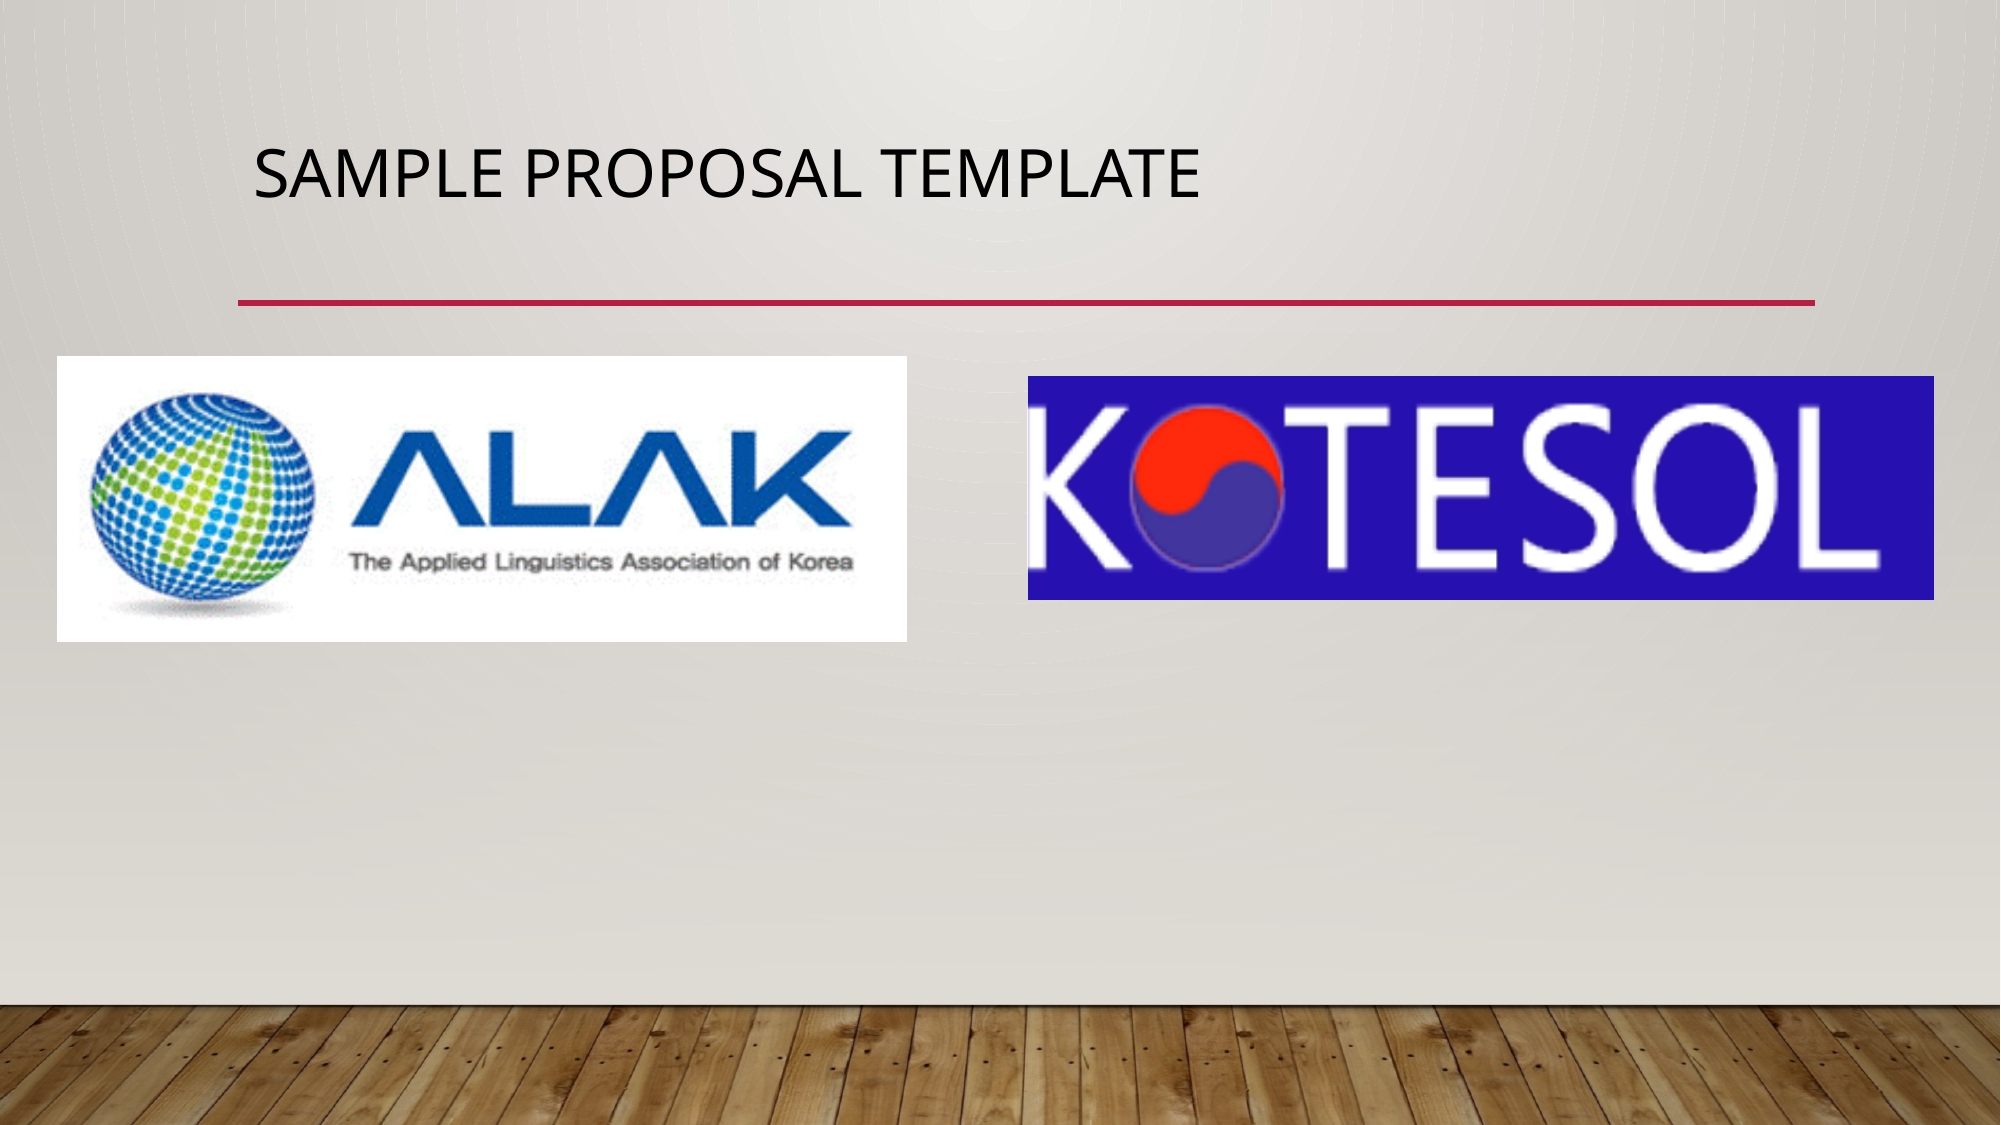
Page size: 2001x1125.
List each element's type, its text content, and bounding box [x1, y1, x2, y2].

picture [1027, 375, 1935, 601]
picture [0, 1005, 2000, 1125]
picture [57, 356, 907, 642]
title Sample proposal template [238, 131, 1814, 305]
